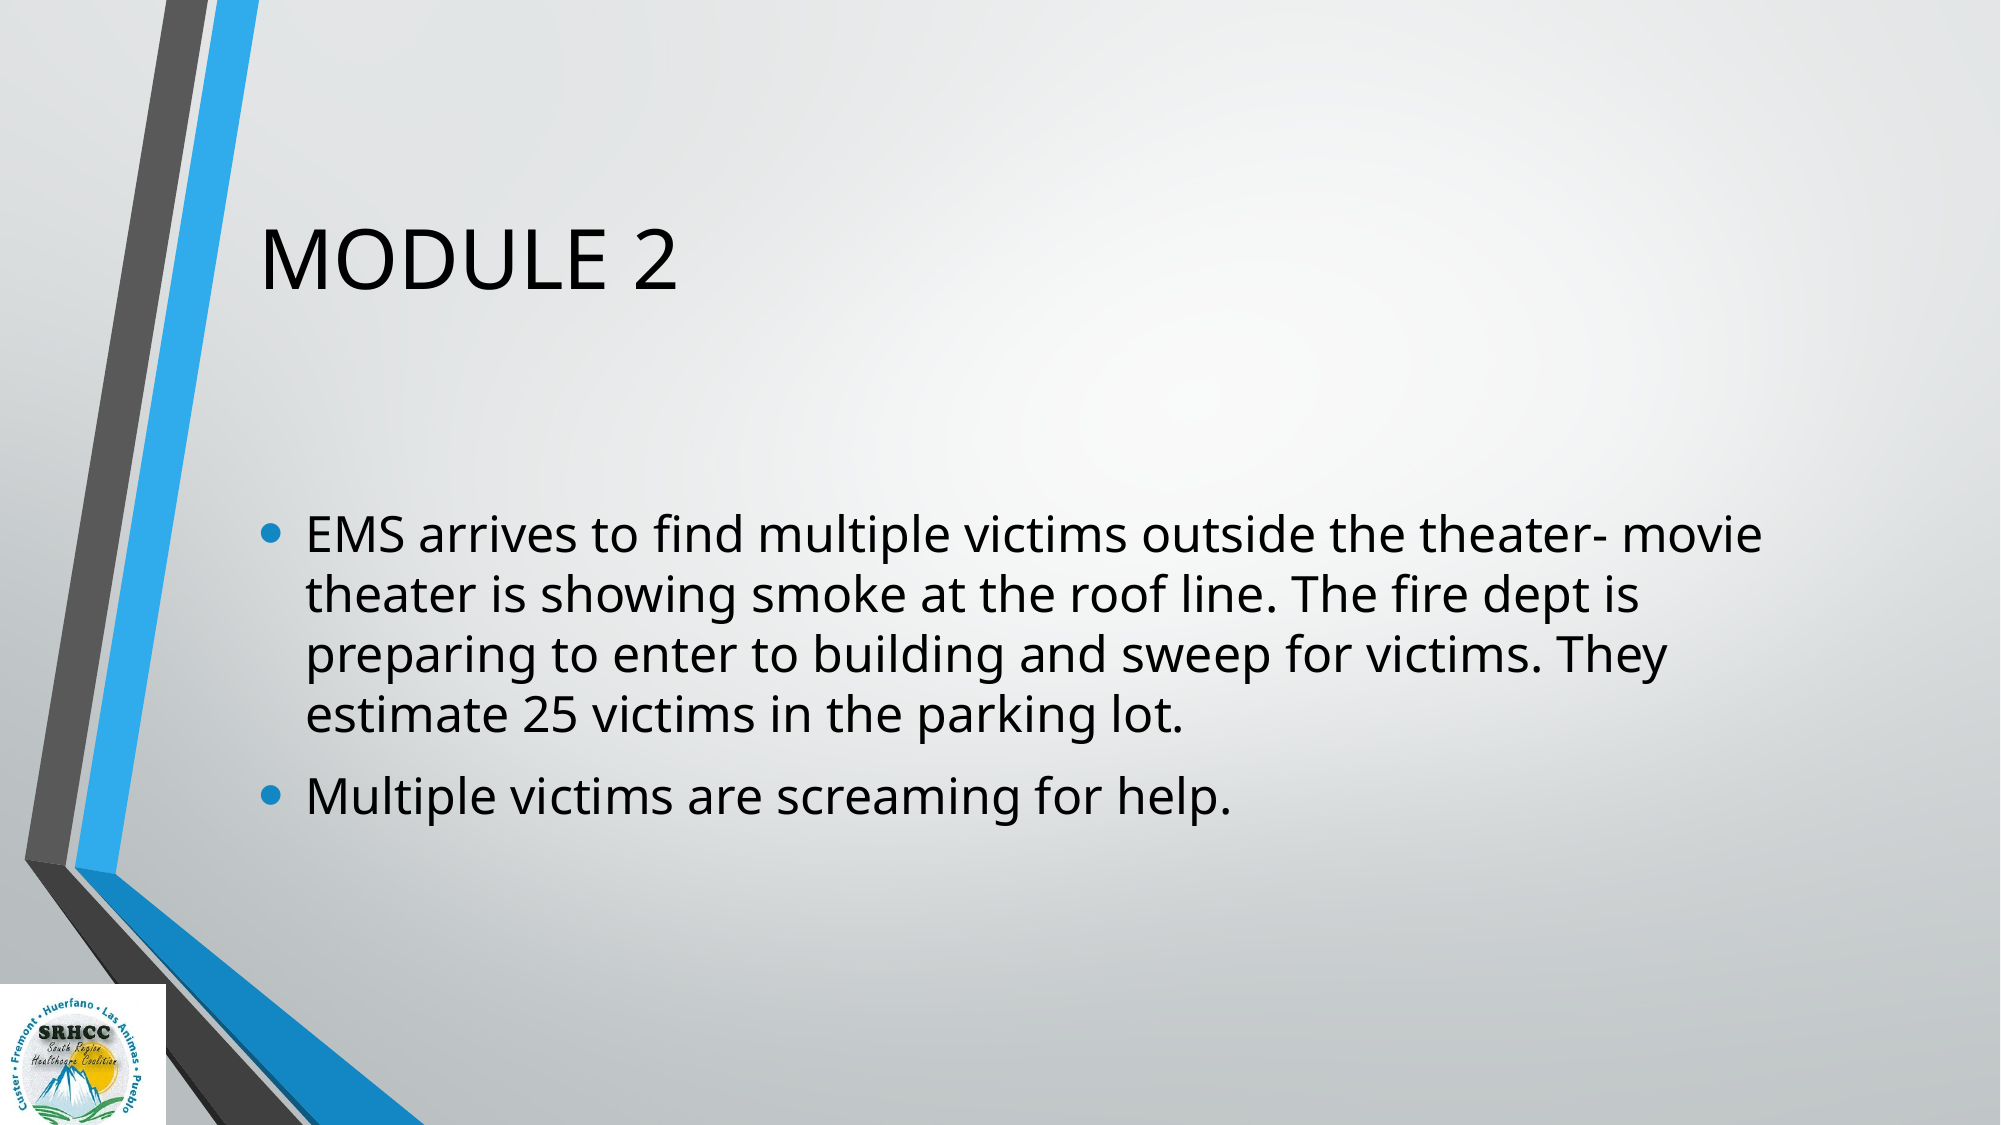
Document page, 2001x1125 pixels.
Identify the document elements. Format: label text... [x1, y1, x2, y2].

list EMS arrives to find multiple victims outside the theater- movie theater is showing smoke at the roof line. The fire dept is preparing to enter to building and sweep for victims. They estimate 25 victims in the parking lot. Multiple victims are screaming for help. [243, 305, 1887, 1104]
title MODULE 2 [243, 112, 1887, 305]
picture [0, 984, 166, 1125]
